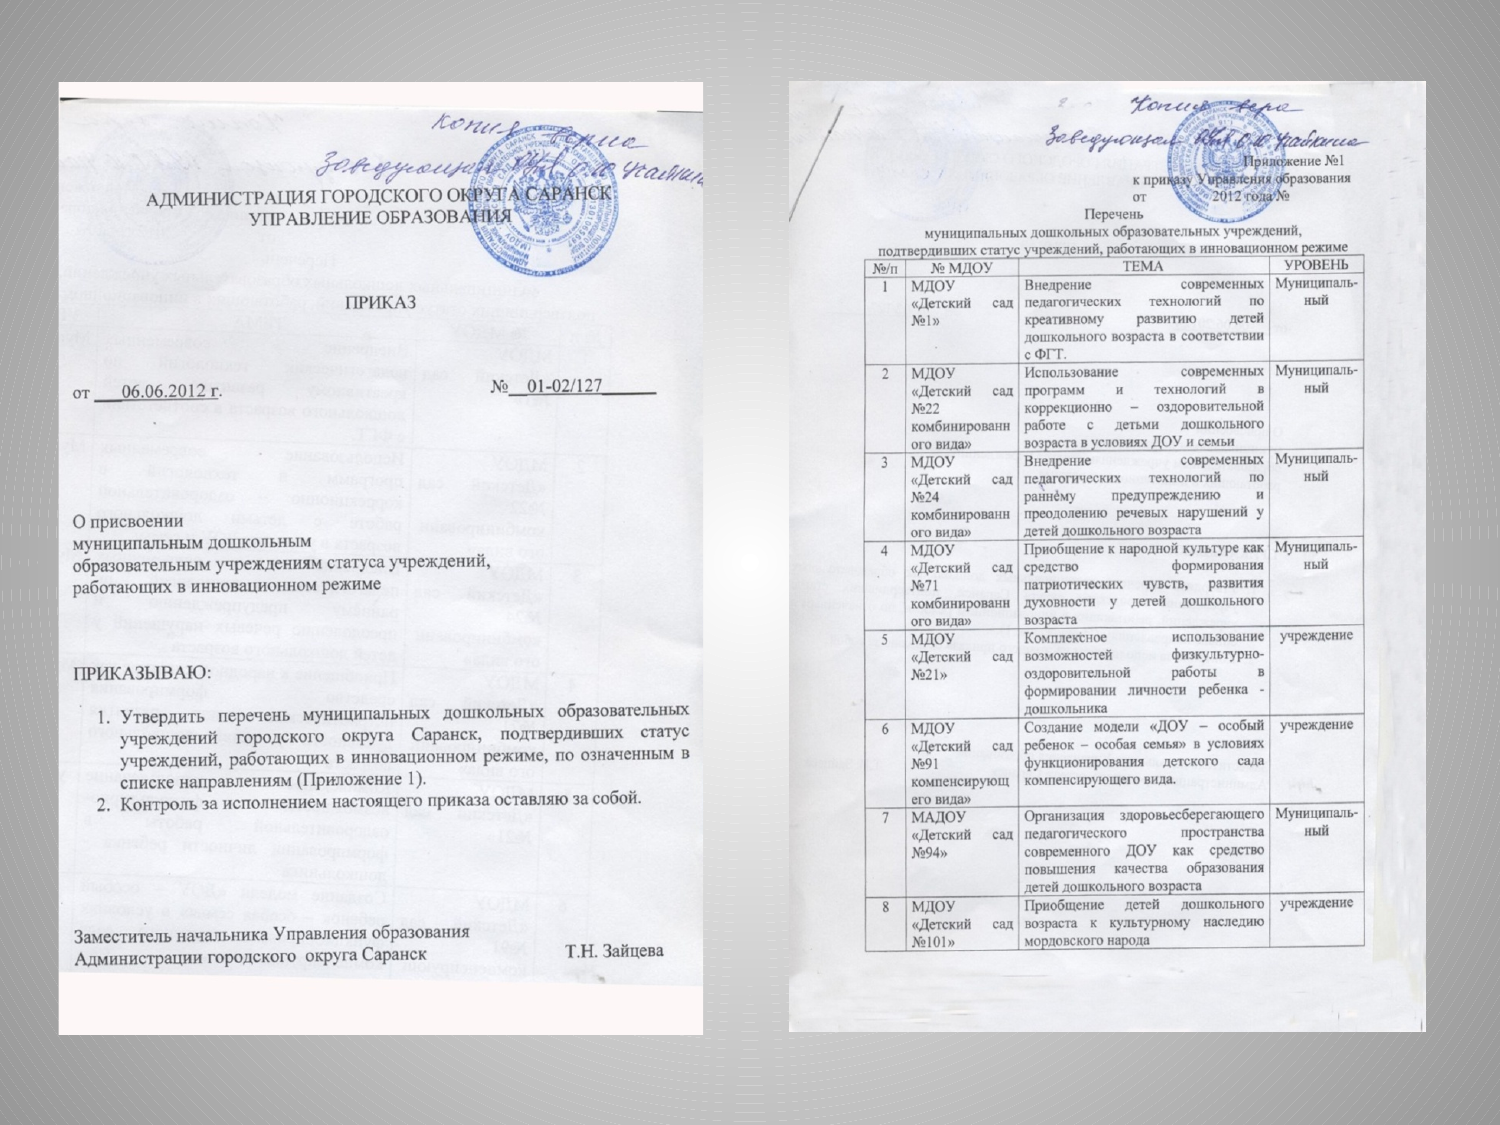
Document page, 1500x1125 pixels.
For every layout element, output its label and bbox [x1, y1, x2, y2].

picture [788, 81, 1426, 1032]
picture [58, 81, 704, 1036]
